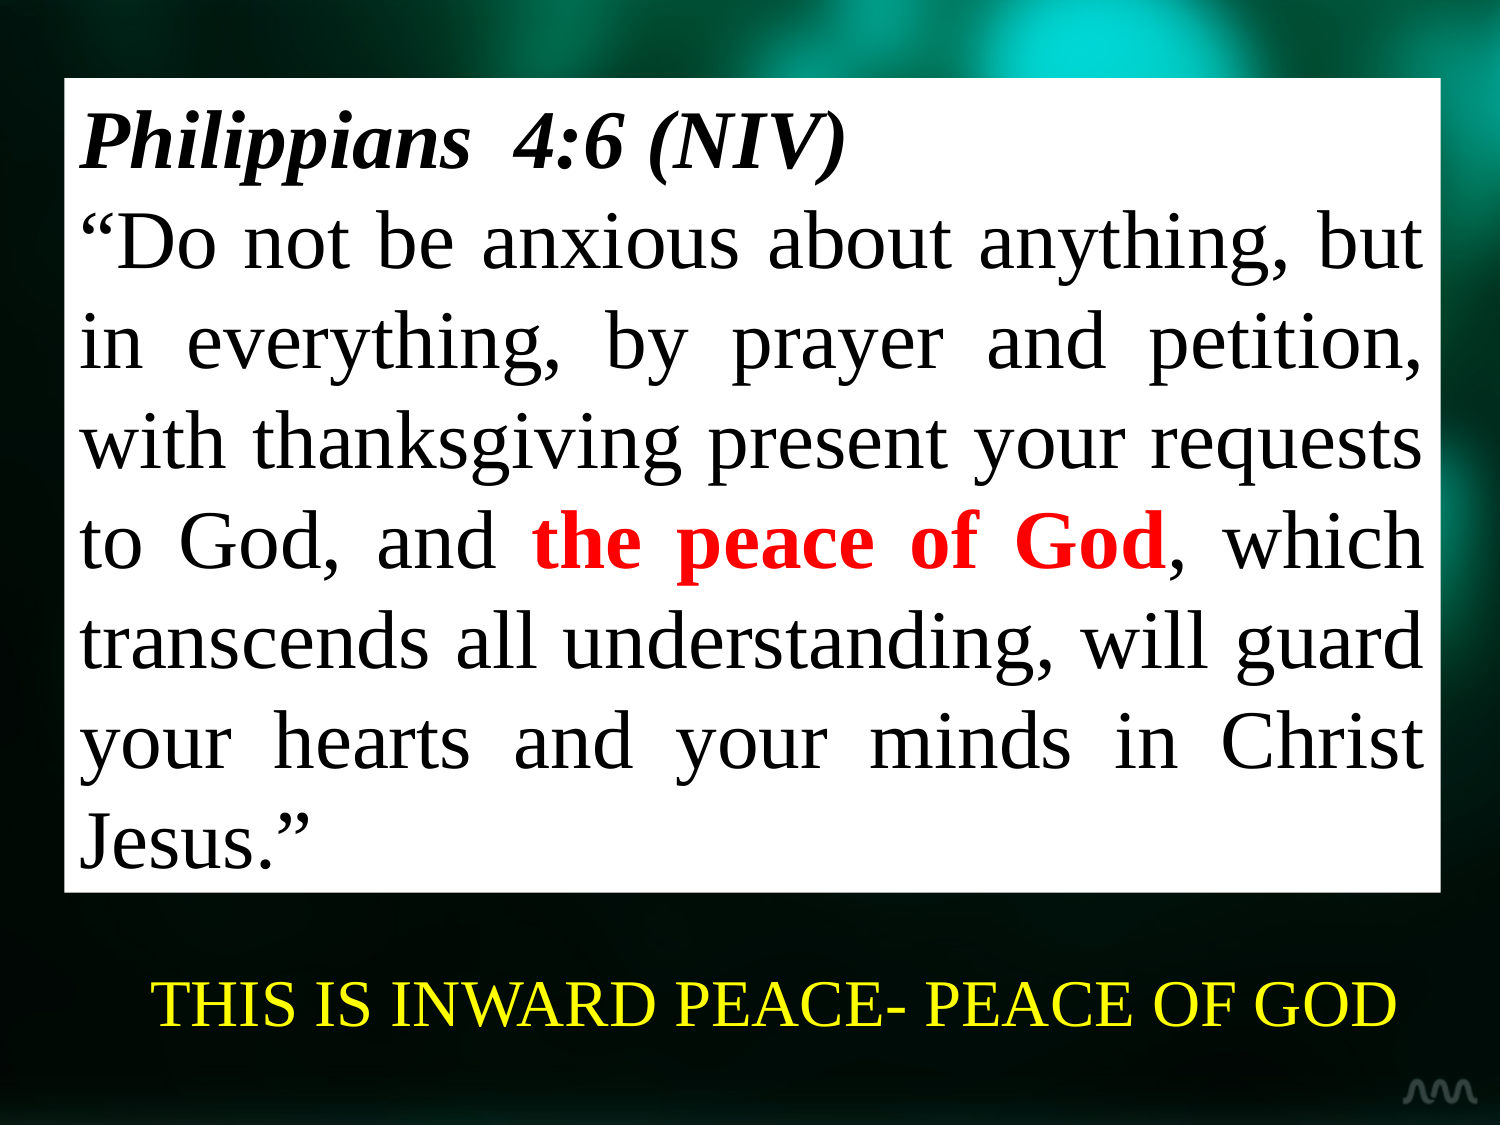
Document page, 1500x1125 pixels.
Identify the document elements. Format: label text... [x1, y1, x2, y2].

picture [0, 0, 1500, 1125]
text_box THIS IS INWARD PEACE- PEACE OF GOD [135, 952, 1415, 1047]
text_box Philippians 4:6 (NIV) “Do not be anxious about anything, but in everything, by prayer and petition, with thanksgiving present your requests to God, and the peace of God, which transcends all understanding, will guard your hearts and your minds in Christ Jesus.” [64, 78, 1441, 893]
